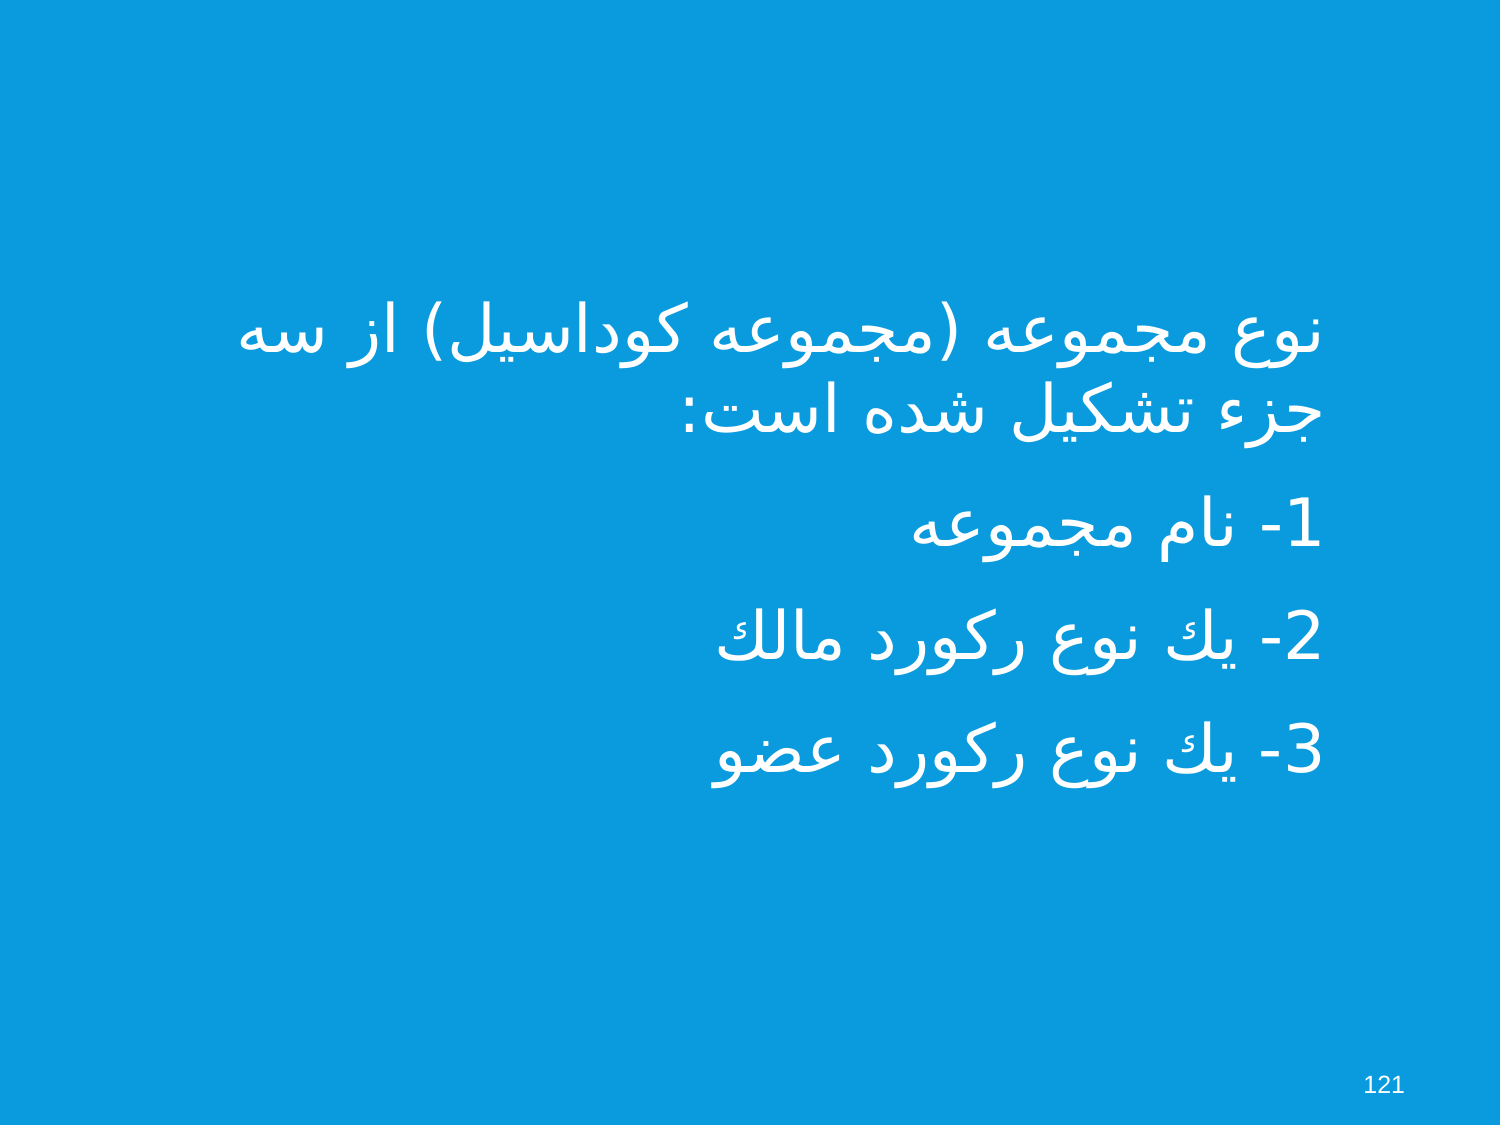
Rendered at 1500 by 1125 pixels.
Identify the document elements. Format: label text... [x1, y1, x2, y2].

text_box نوع مجموعه (مجموعه كوداسيل) از سه جزء تشكيل شده است: 1- نام مجموعه 2- يك نوع ركورد مالك 3- يك نوع ركورد عضو [147, 278, 1341, 794]
slide_number 121 [1355, 1053, 1473, 1114]
